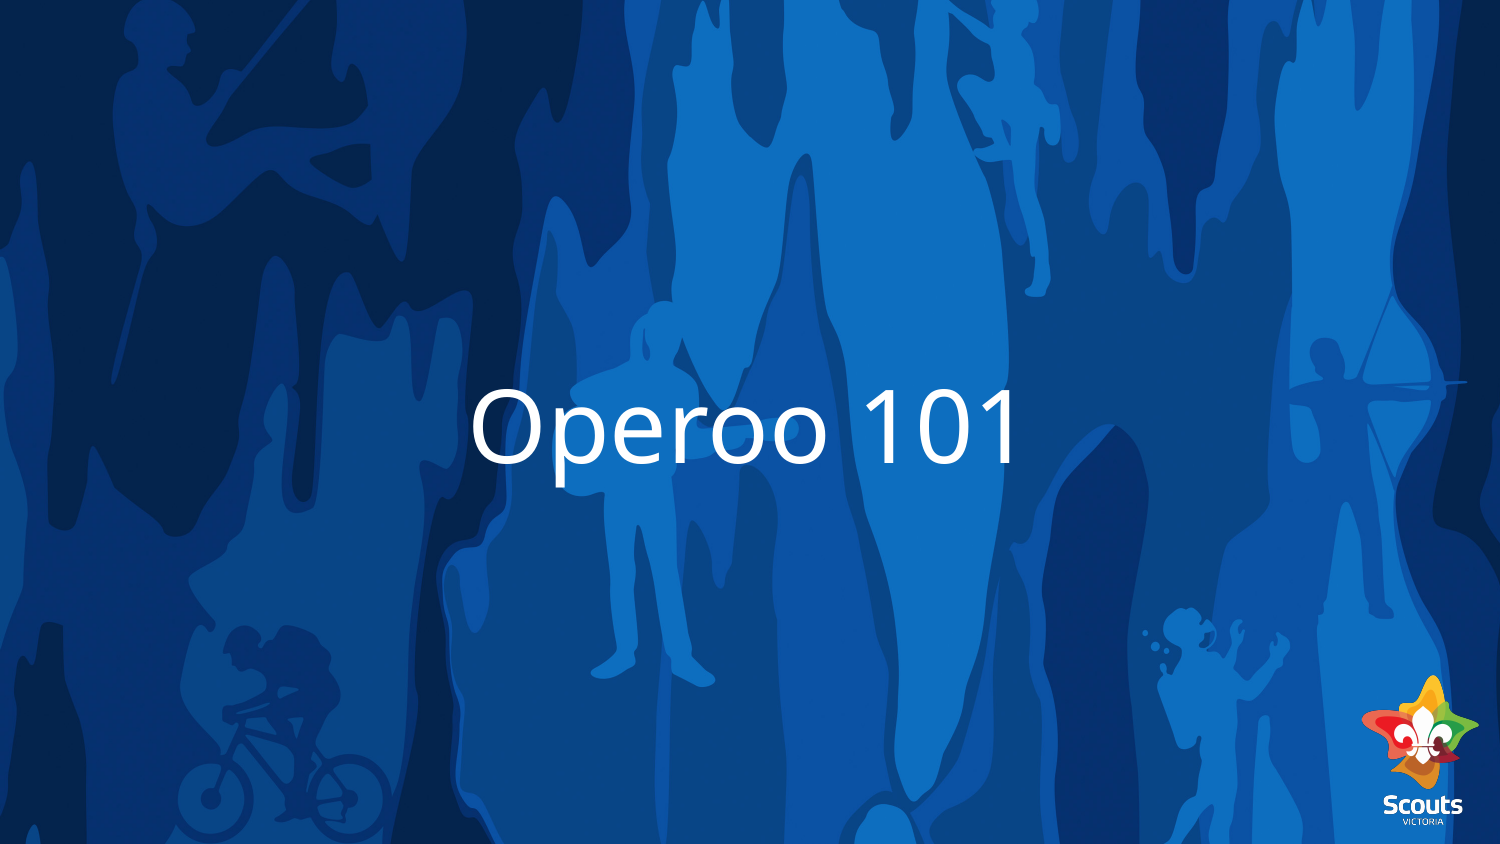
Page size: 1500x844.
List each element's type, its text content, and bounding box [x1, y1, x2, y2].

title Operoo 101 [112, 332, 1388, 514]
picture [0, 0, 1500, 844]
